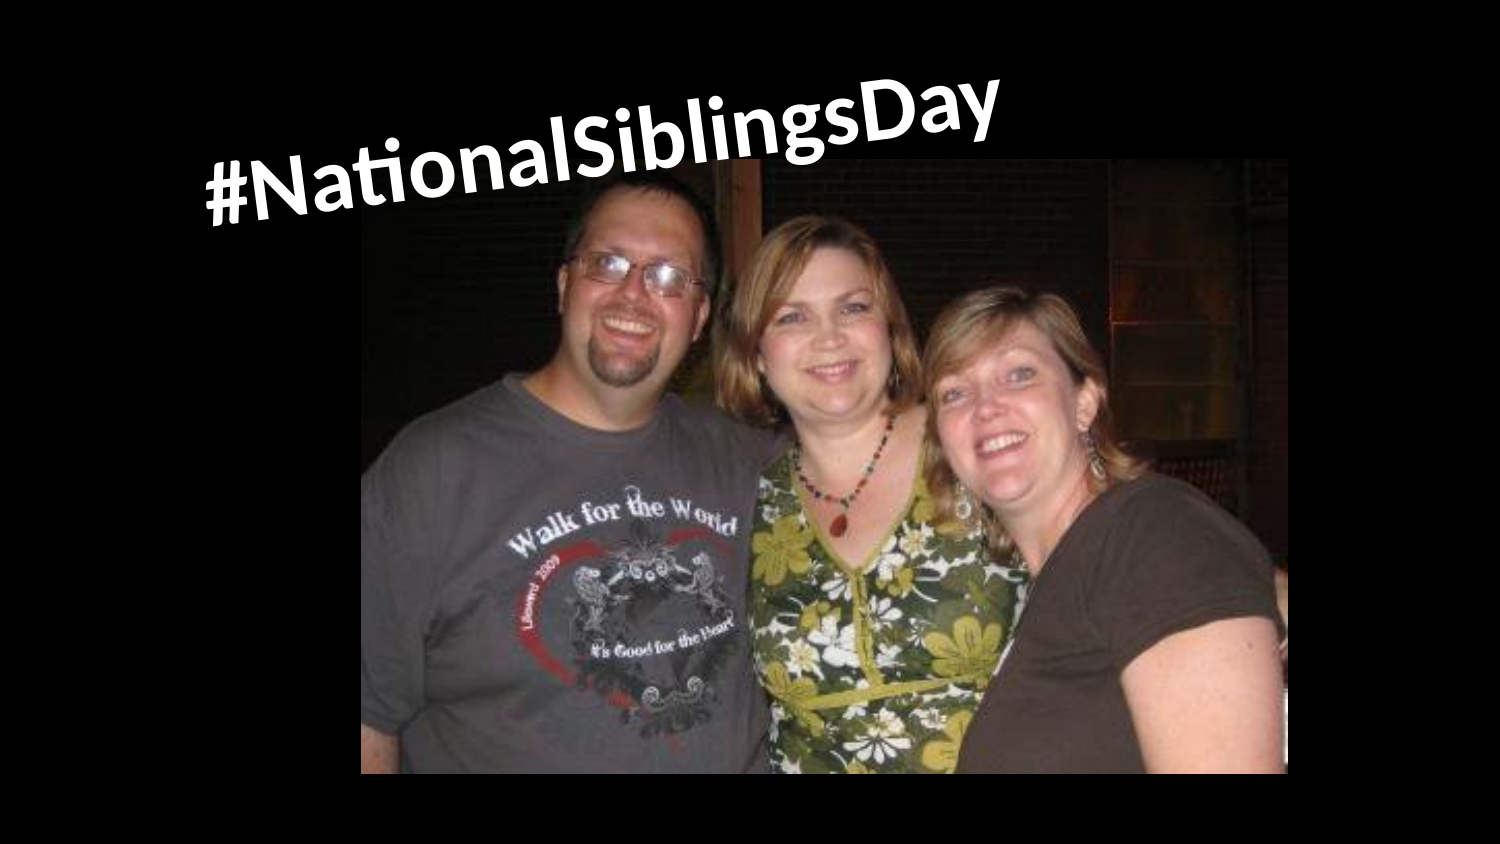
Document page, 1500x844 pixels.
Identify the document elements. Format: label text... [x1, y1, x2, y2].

text_box #NationalSiblingsDay [181, 12, 1102, 255]
picture [360, 159, 1288, 774]
